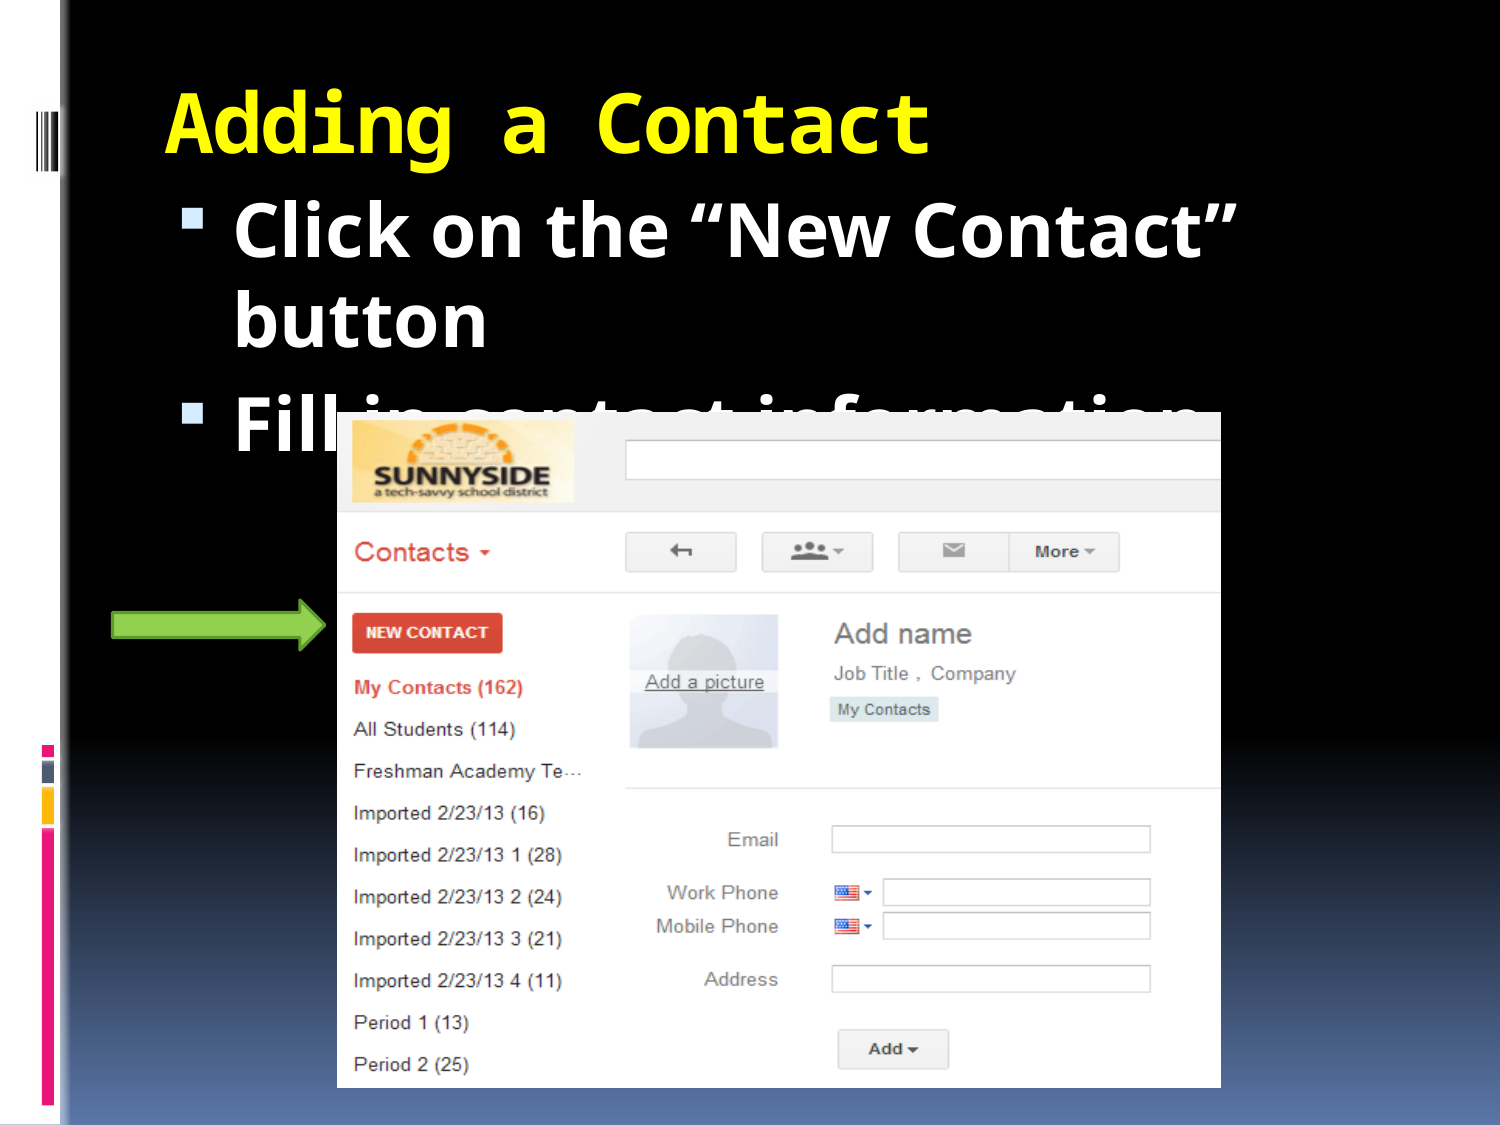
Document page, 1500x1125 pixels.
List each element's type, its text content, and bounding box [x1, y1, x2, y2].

picture [337, 411, 1222, 1088]
text_box [110, 598, 327, 652]
list Click on the “New Contact” button Fill in contact information [150, 174, 1425, 388]
title Adding a Contact [150, 62, 1425, 174]
